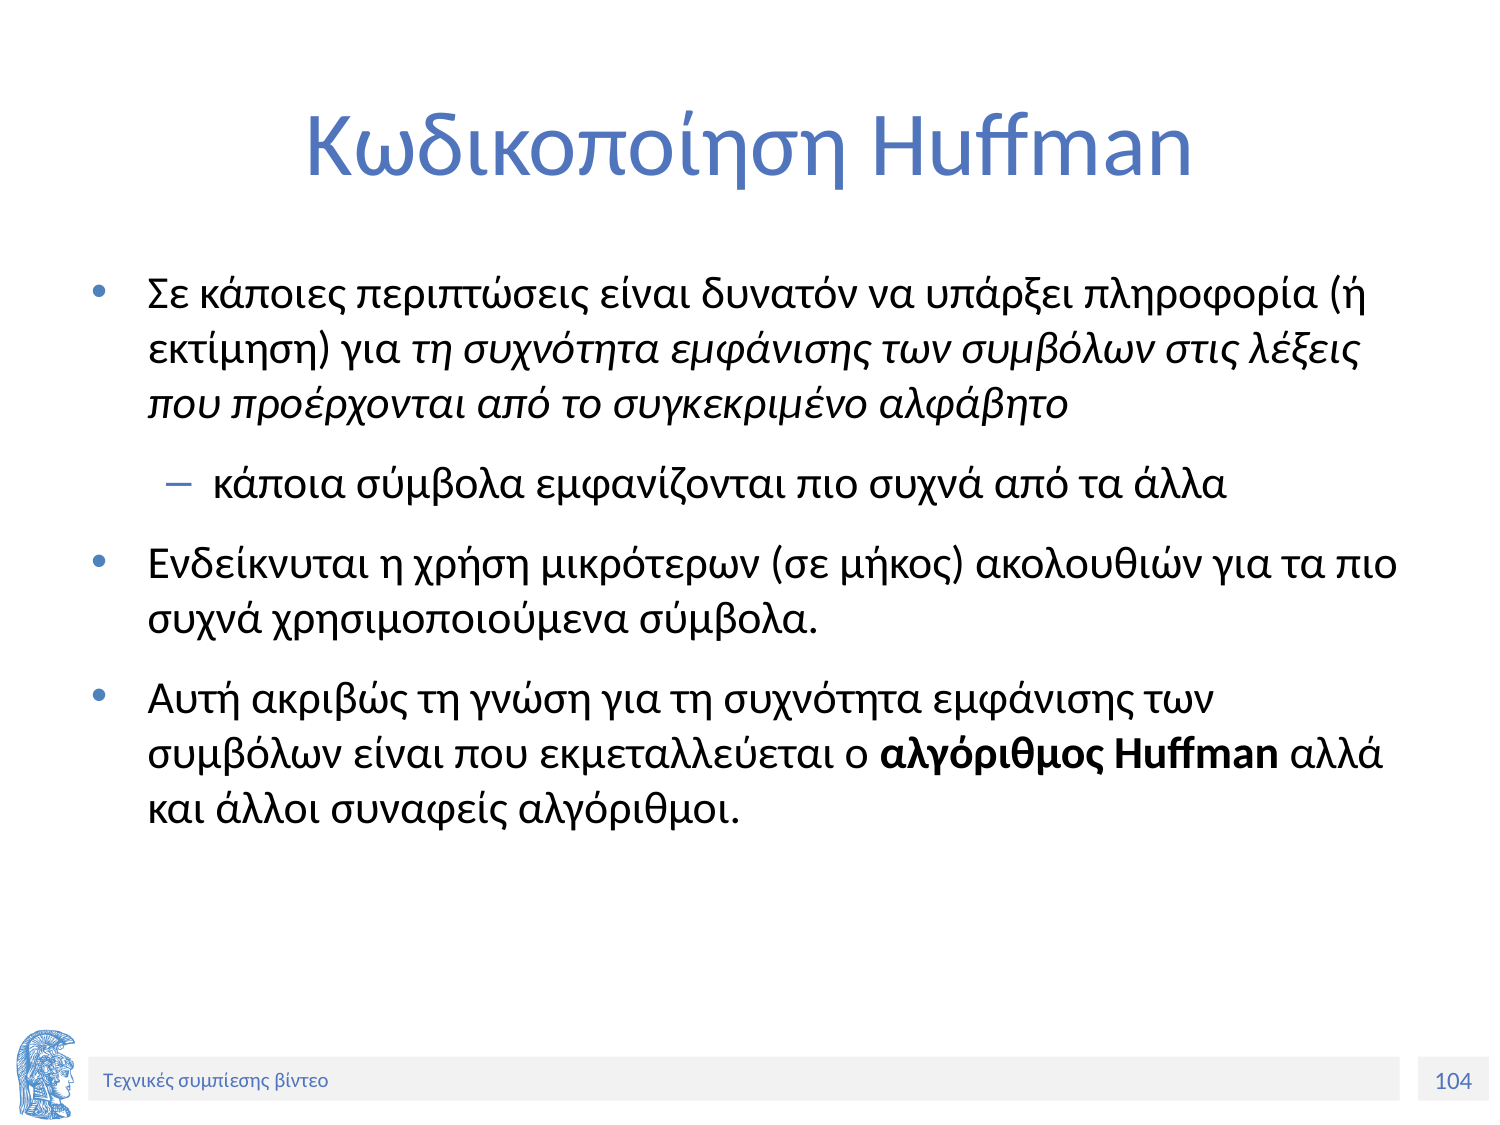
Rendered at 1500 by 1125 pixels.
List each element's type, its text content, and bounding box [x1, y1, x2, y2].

picture [9, 1026, 81, 1120]
title Κωδικοποίηση Huffman [75, 45, 1425, 233]
list Σε κάποιες περιπτώσεις είναι δυνατόν να υπάρξει πληροφορία (ή εκτίμηση) για τη συχνότητα εμφάνισης των συμβόλων στις λέξεις που προέρχονται από το συγκεκριμένο αλφάβητο κάποια σύμβολα εμφανίζονται πιο συχνά από τα άλλα Ενδείκνυται η χρήση μικρότερων (σε μήκος) ακολουθιών για τα πιο συχνά χρησιμοποιούμενα σύμβολα. Αυτή ακριβώς τη γνώση για τη συχνότητα εμφάνισης των συμβόλων είναι που εκμεταλλεύεται ο αλγόριθμος Huffman αλλά και άλλοι συναφείς αλγόριθμοι. [76, 255, 1427, 998]
